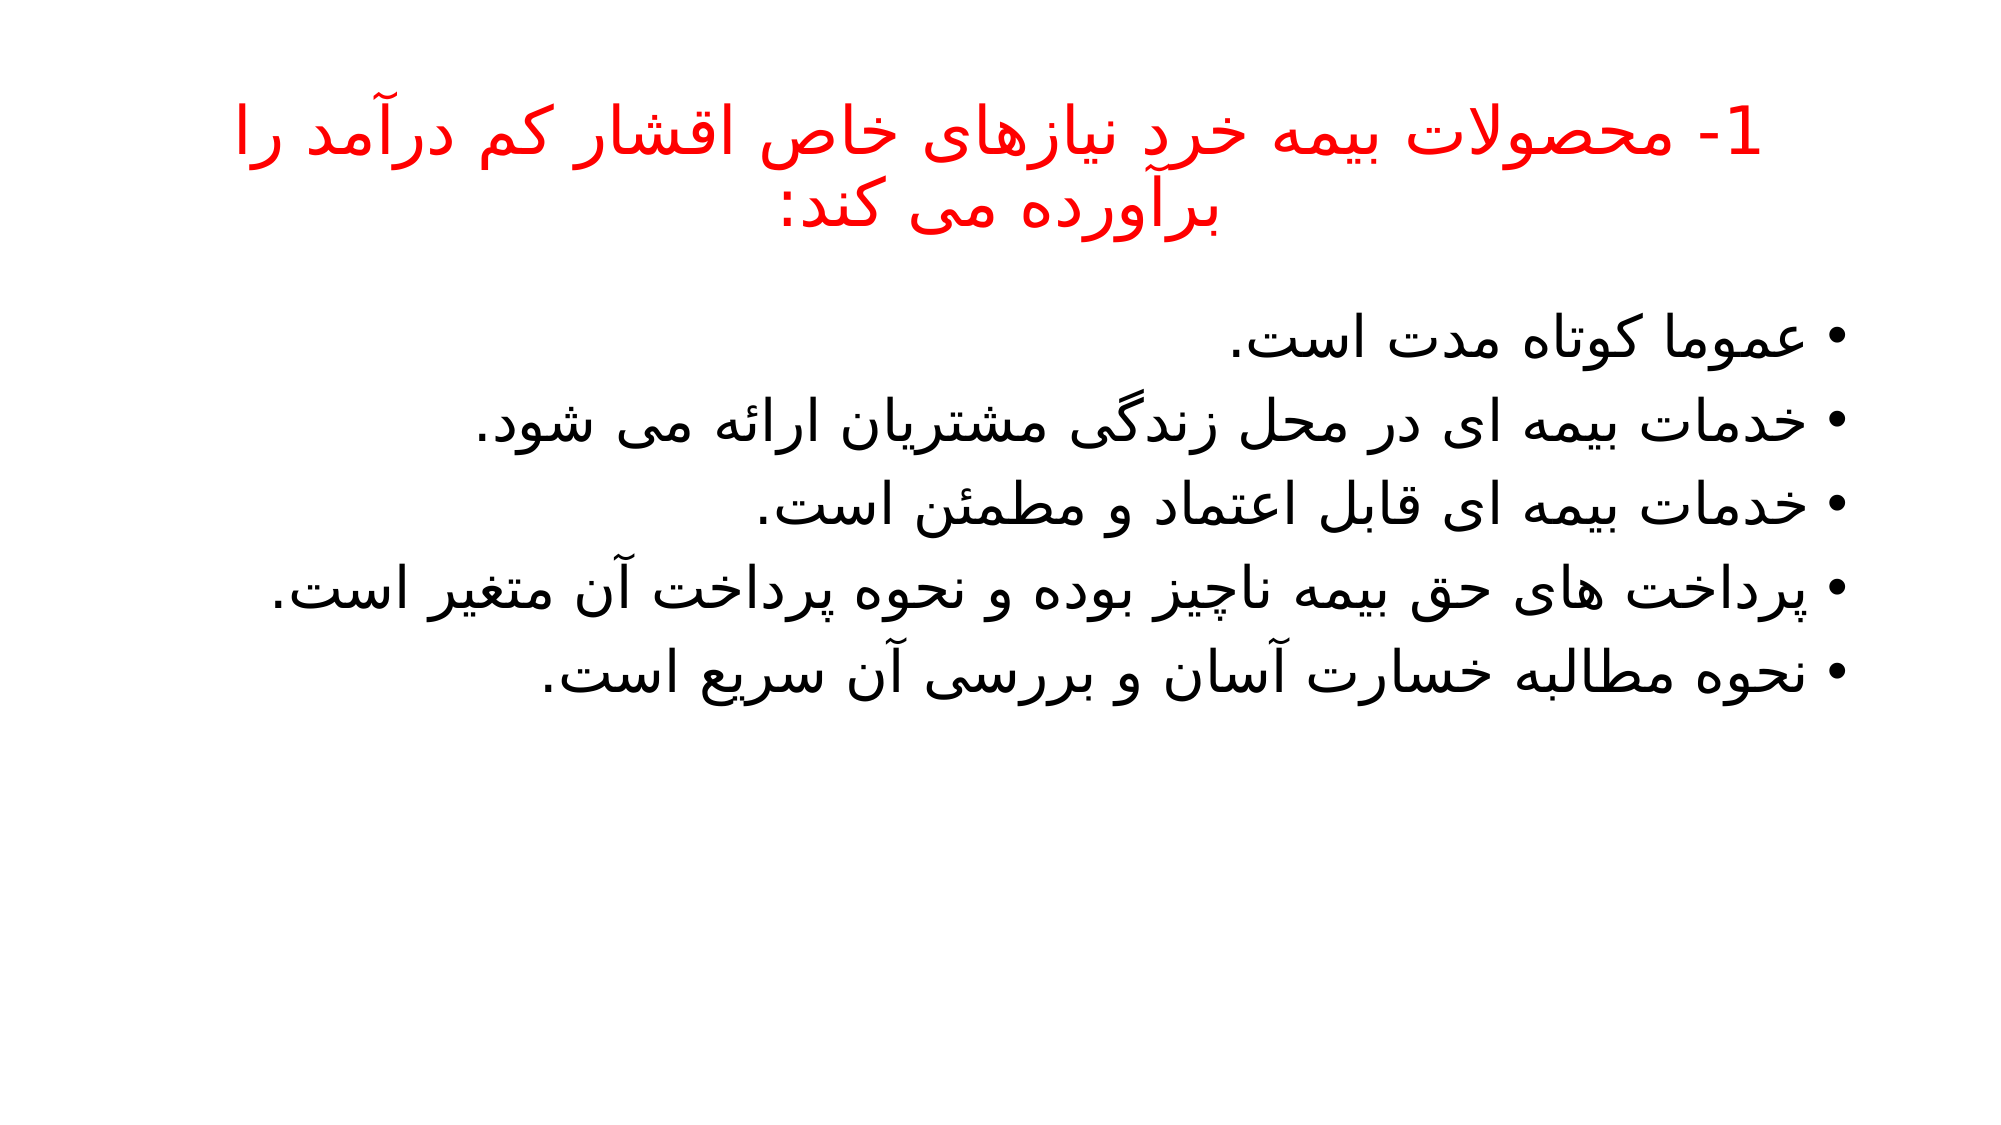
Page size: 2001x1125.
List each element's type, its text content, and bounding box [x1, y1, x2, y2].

list عموما کوتاه مدت است. خدمات بیمه ای در محل زندگی مشتریان ارائه می شود. خدمات بیمه ای قابل اعتماد و مطمئن است. پرداخت های حق بیمه ناچیز بوده و نحوه پرداخت آن متغیر است. نحوه مطالبه خسارت آسان و بررسی آن سریع است. [137, 299, 1863, 1014]
title 1- محصولات بیمه خرد نیازهای خاص اقشار کم درآمد را برآورده می کند: [137, 59, 1863, 278]
